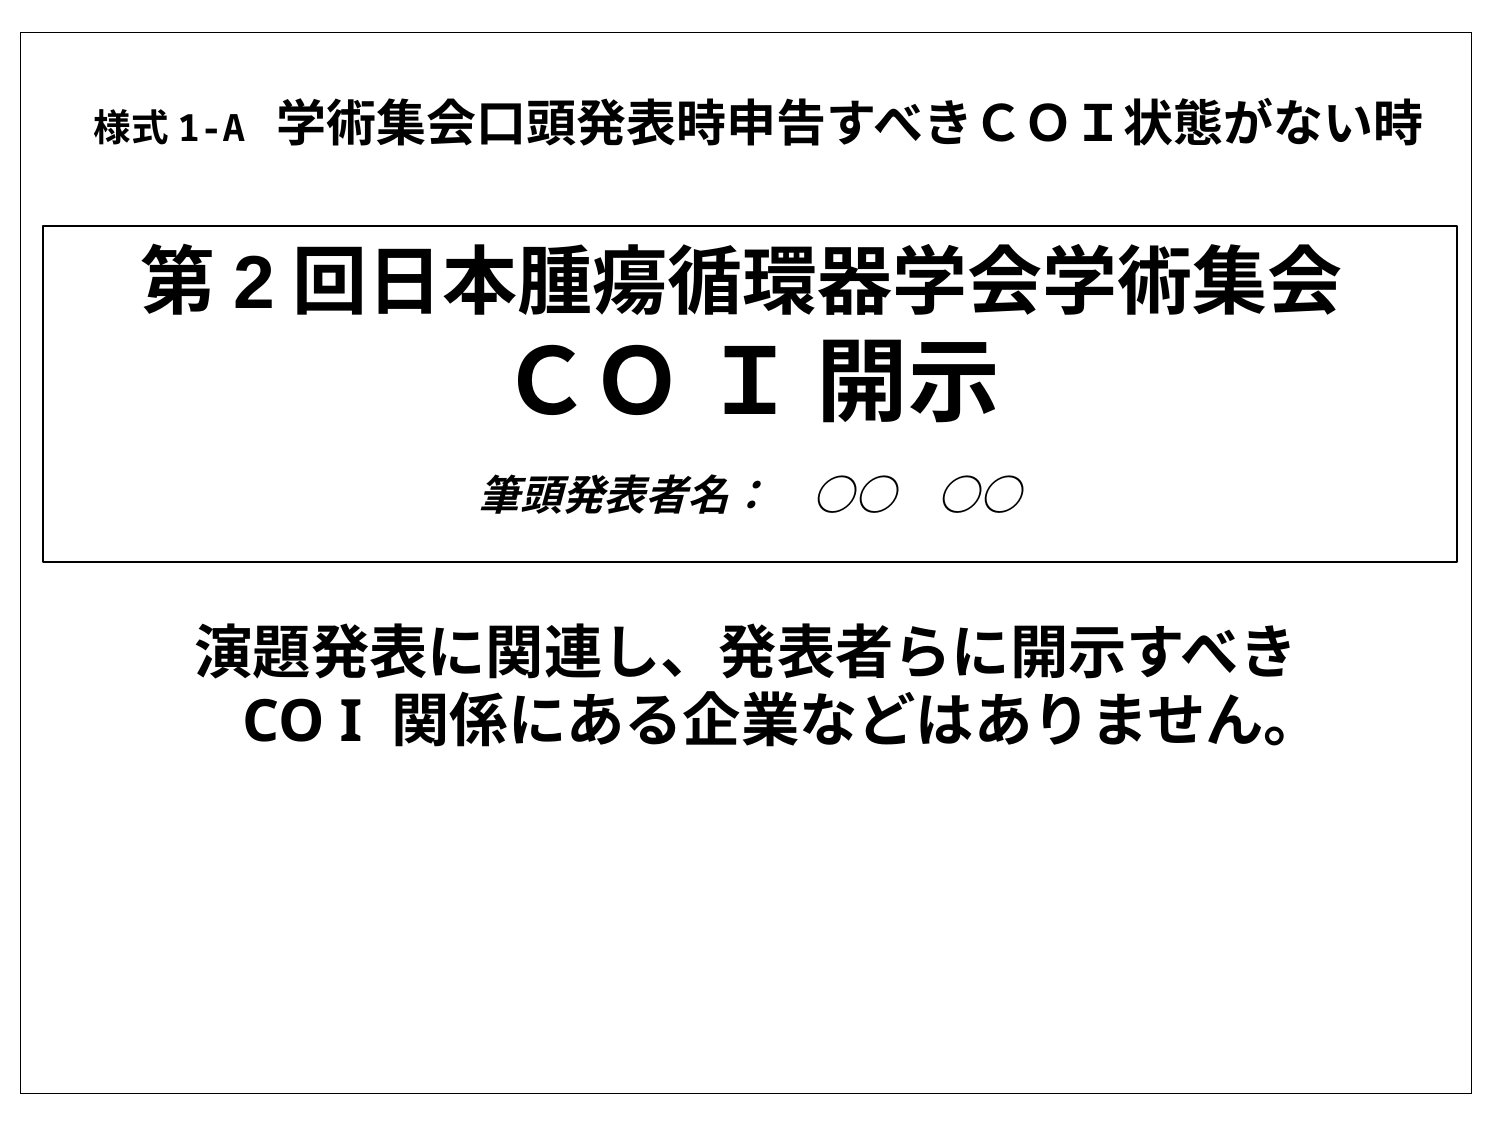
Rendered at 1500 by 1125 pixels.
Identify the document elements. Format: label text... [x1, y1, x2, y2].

text_box 様式1-A 学術集会口頭発表時申告すべきＣＯＩ状態がない時 演題発表に関連し、発表者らに開示すべき CO I 関係にある企業などはありません。 [20, 32, 1472, 1094]
text_box 第2回日本腫瘍循環器学会学術集会 ＣＯ Ｉ 開示 筆頭発表者名： ○○ ○○ [43, 225, 1457, 563]
